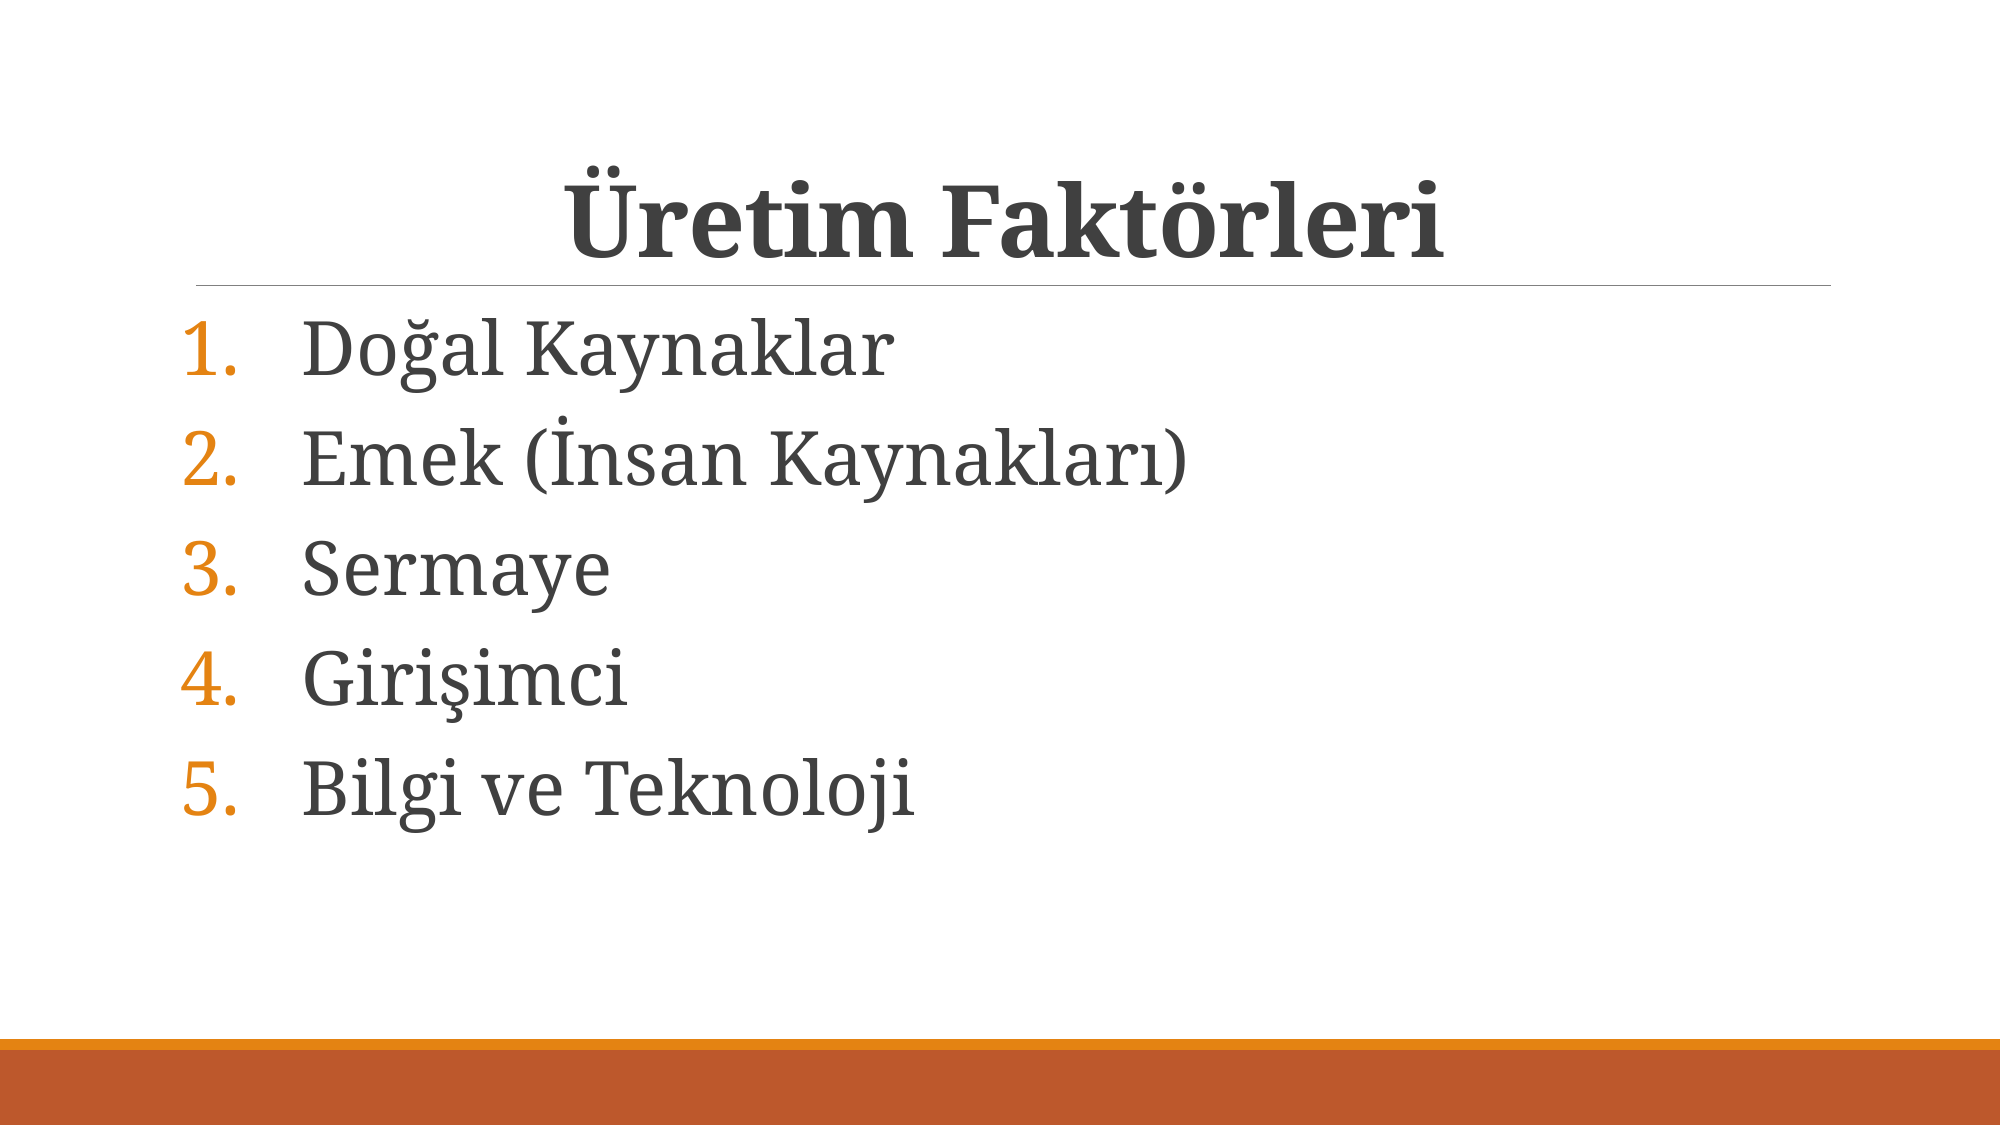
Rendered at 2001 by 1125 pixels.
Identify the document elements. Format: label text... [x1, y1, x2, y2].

title Üretim Faktörleri [180, 47, 1830, 285]
list Doğal Kaynaklar Emek (İnsan Kaynakları) Sermaye Girişimci Bilgi ve Teknoloji [180, 302, 1830, 963]
